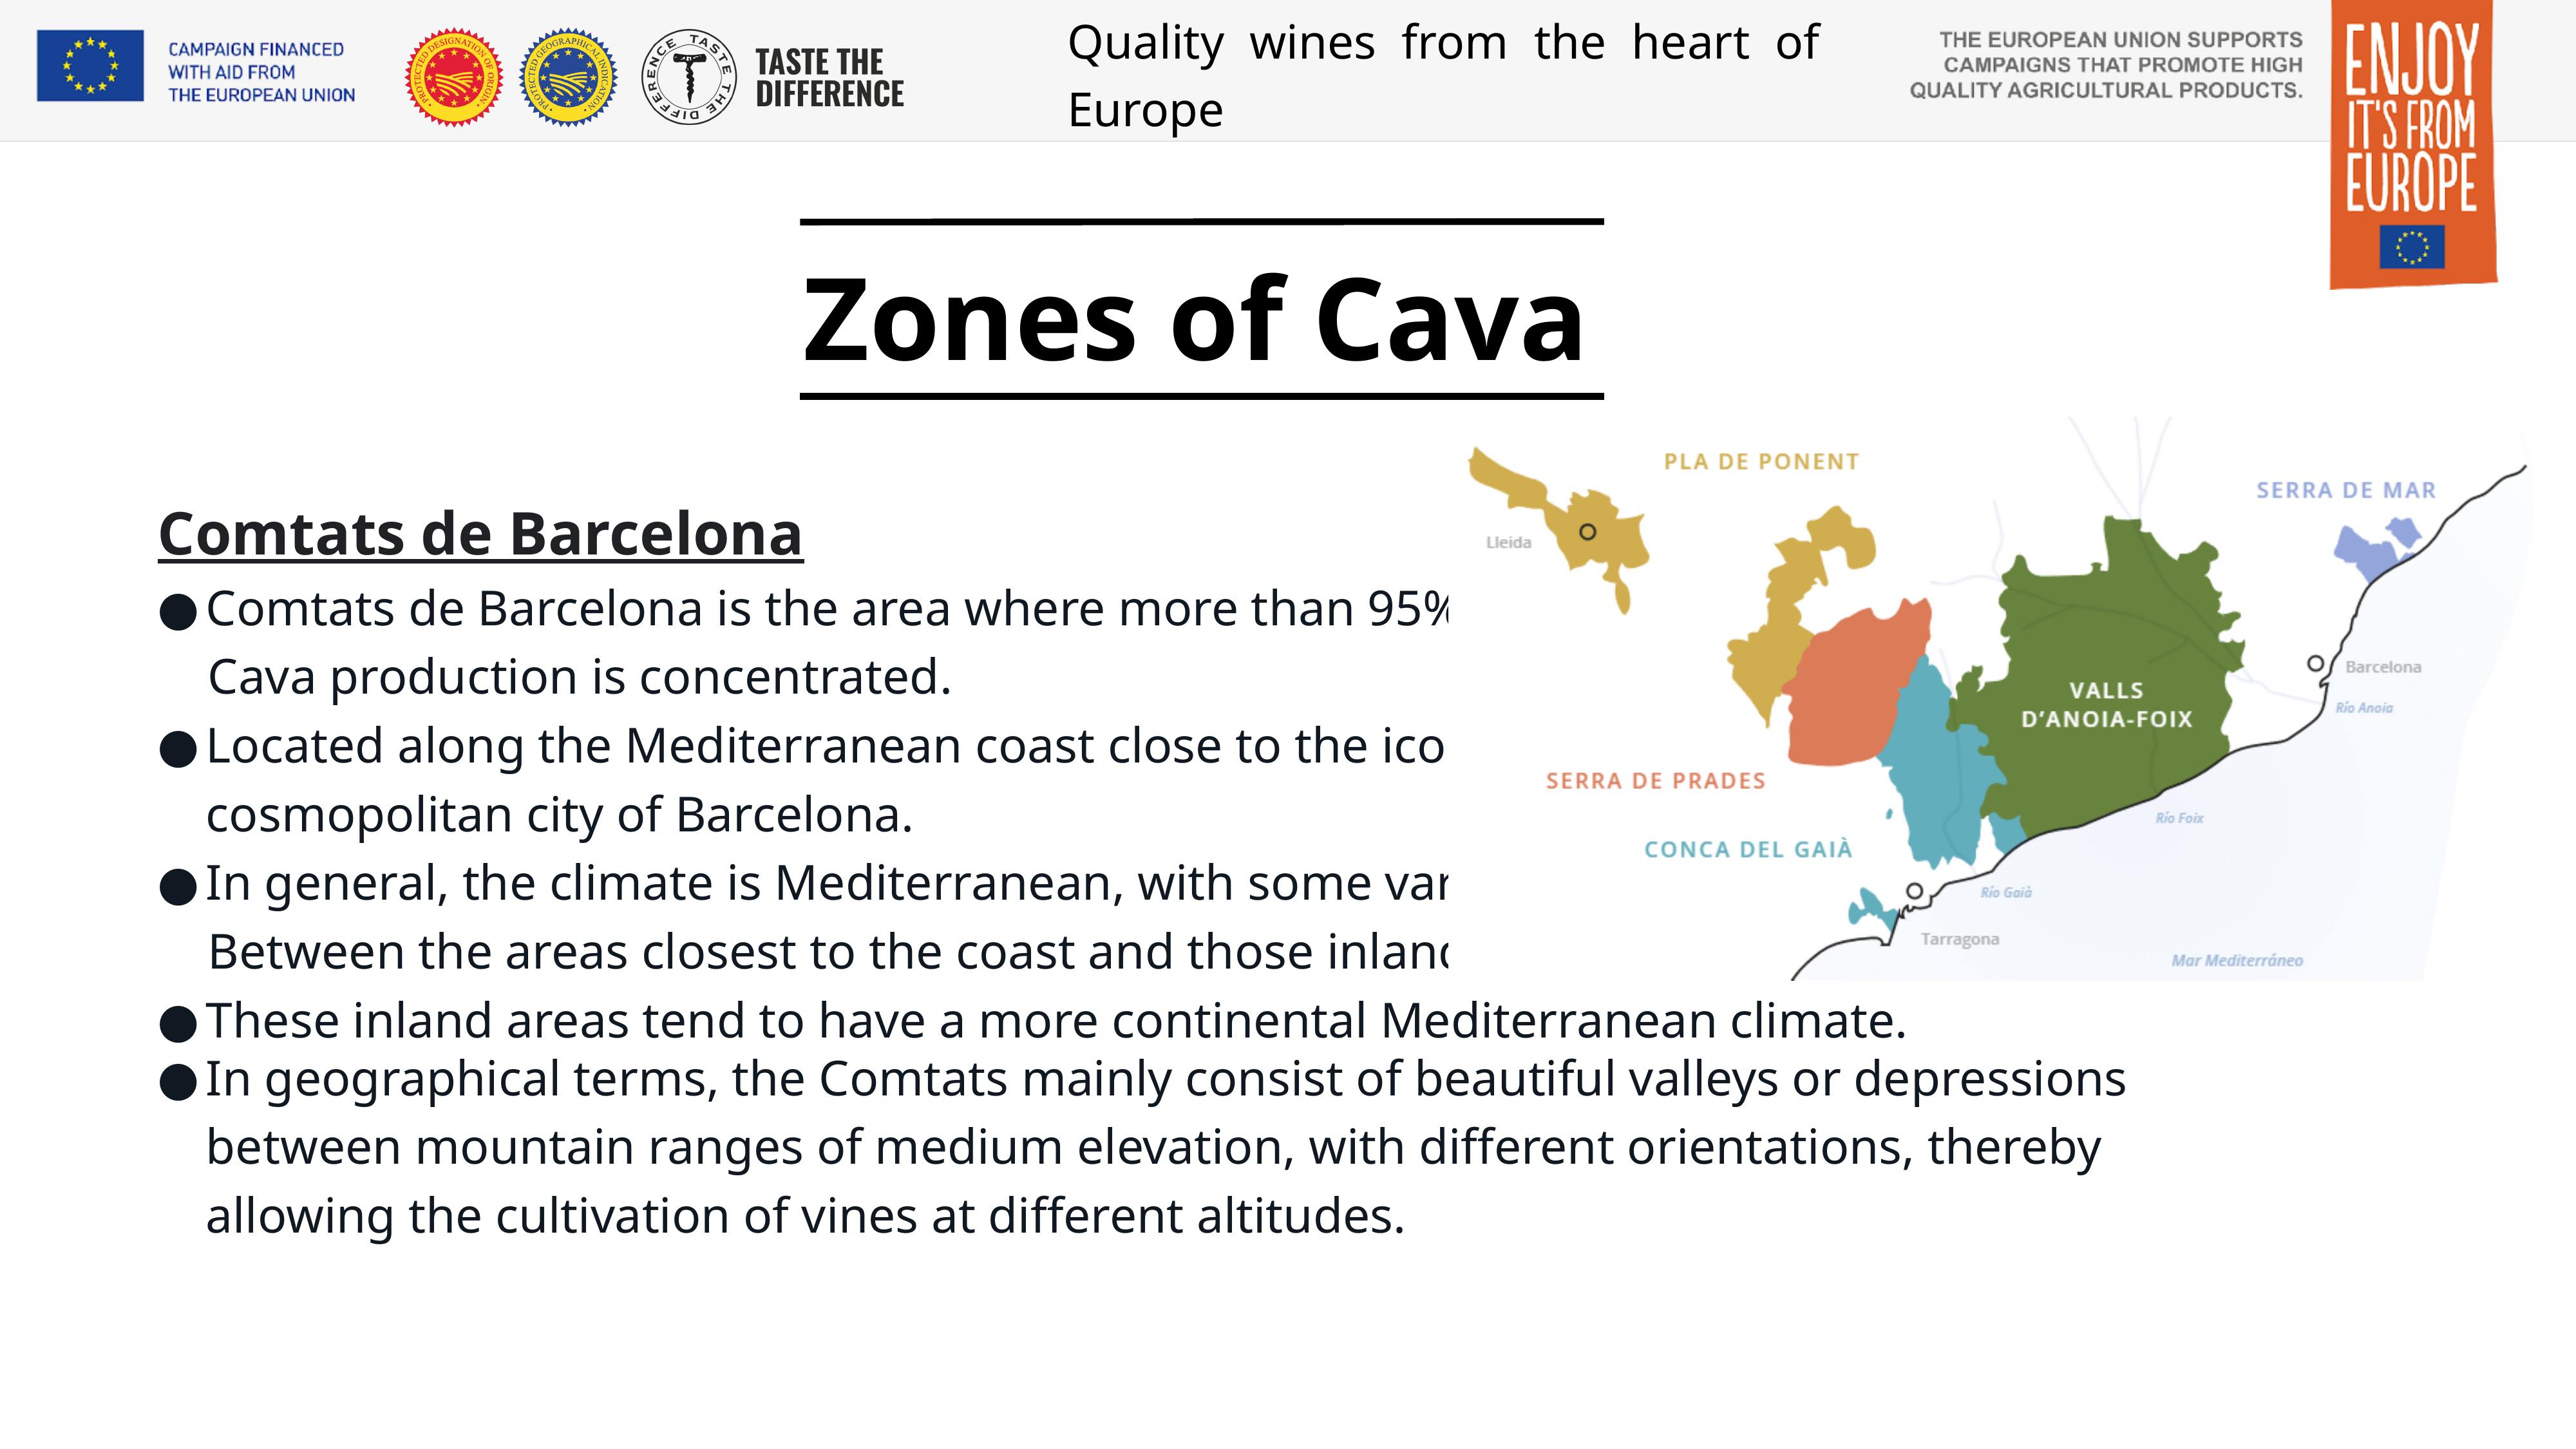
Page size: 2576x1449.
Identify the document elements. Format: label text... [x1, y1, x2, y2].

list Comtats de Barcelona Comtats de Barcelona is the area where more than 95% of Cava production is concentrated. Located along the Mediterranean coast close to the iconic and cosmopolitan city of Barcelona. In general, the climate is Mediterranean, with some variations Between the areas closest to the coast and those inland. These inland areas tend to have a more continental Mediterranean climate. In geographical terms, the Comtats mainly consist of beautiful valleys or depressions between mountain ranges of medium elevation, with different orientations, thereby allowing the cultivation of vines at different altitudes. [152, 490, 2477, 1449]
title Zones of Cava [798, 297, 1832, 417]
picture [0, 0, 2576, 290]
picture [1448, 417, 2576, 981]
